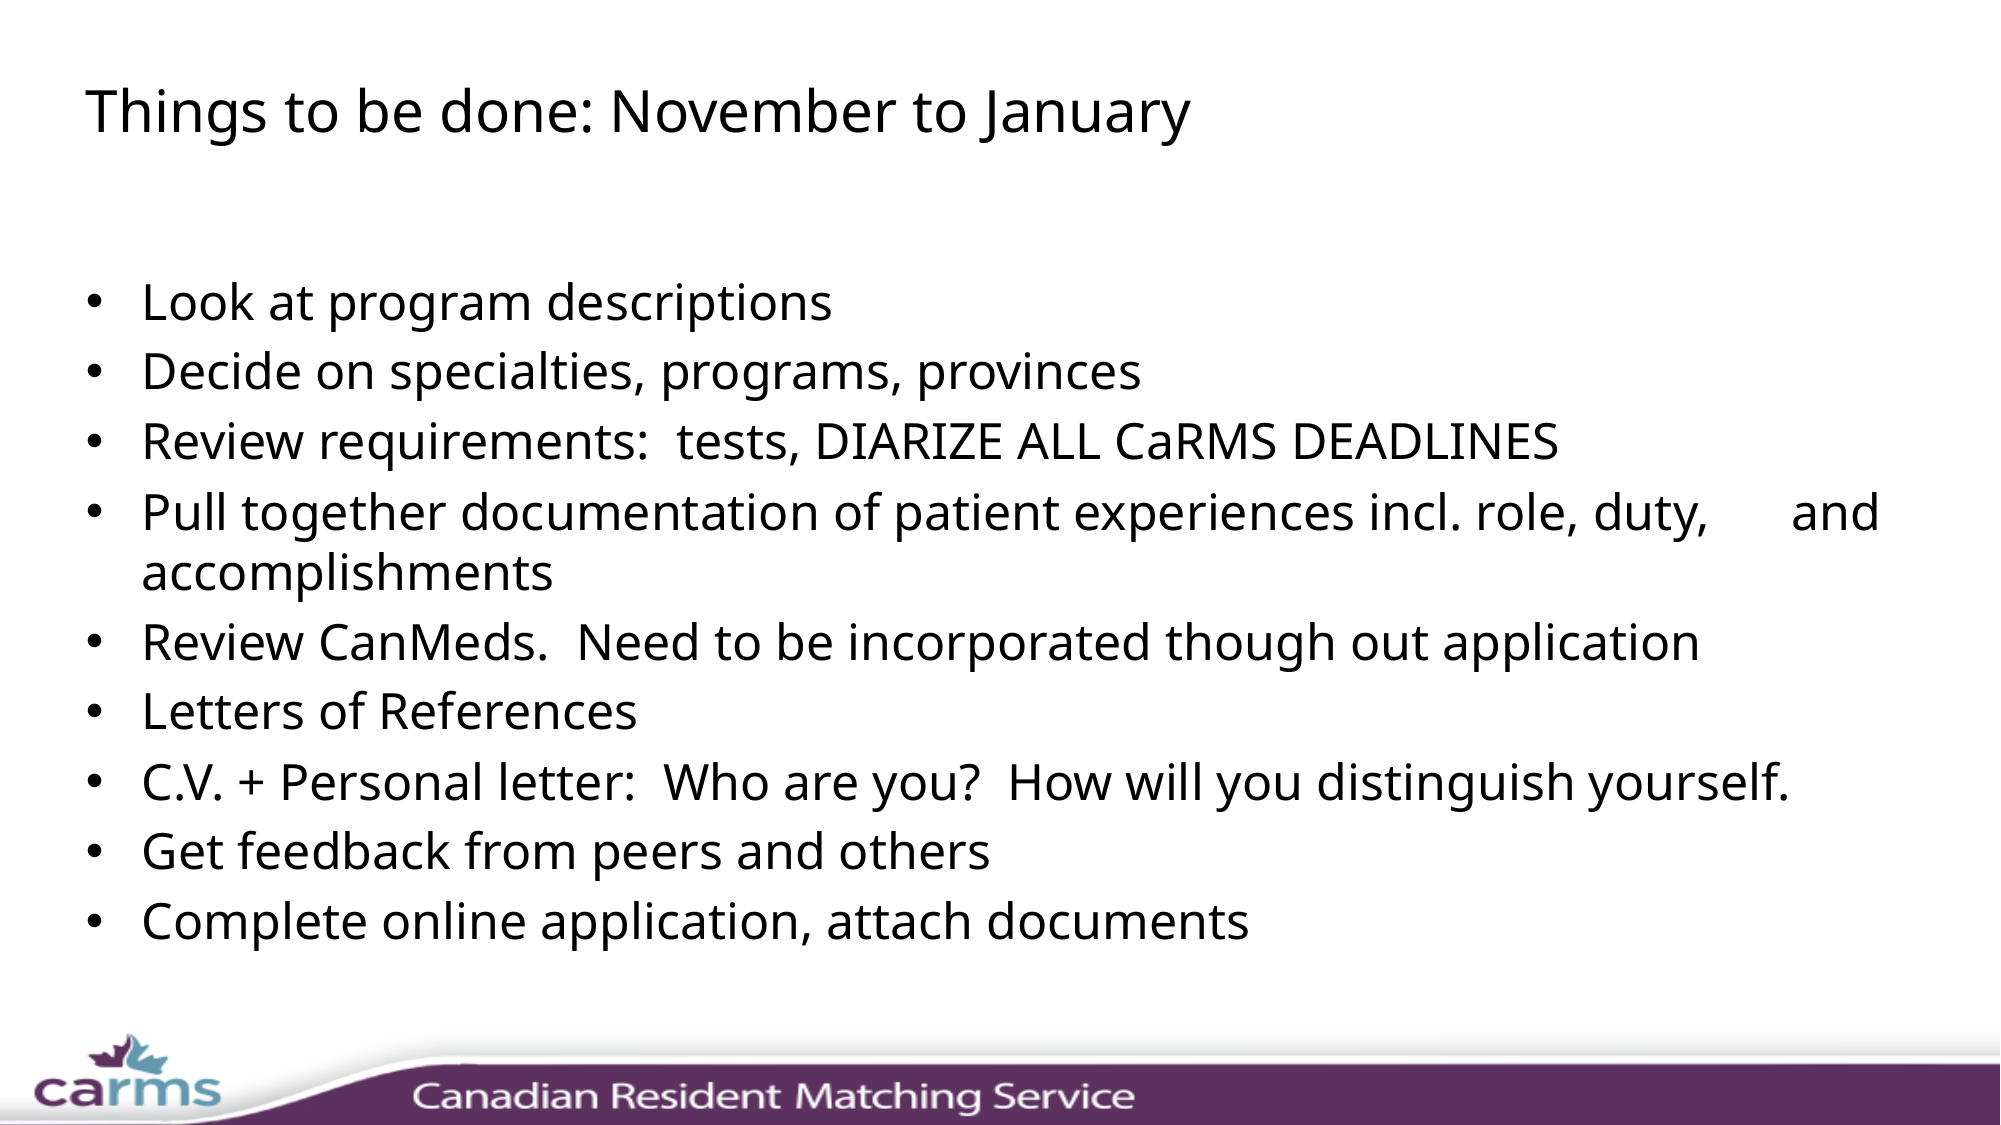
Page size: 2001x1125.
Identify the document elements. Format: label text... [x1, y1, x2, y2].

title Things to be done: November to January [70, 66, 1930, 233]
list Look at program descriptions Decide on specialties, programs, provinces Review requirements: tests, DIARIZE ALL CaRMS DEADLINES Pull together documentation of patient experiences incl. role, duty, and accomplishments Review CanMeds. Need to be incorporated though out application Letters of References C.V. + Personal letter: Who are you? How will you distinguish yourself. Get feedback from peers and others Complete online application, attach documents [70, 262, 1930, 1012]
picture [0, 0, 2000, 1125]
